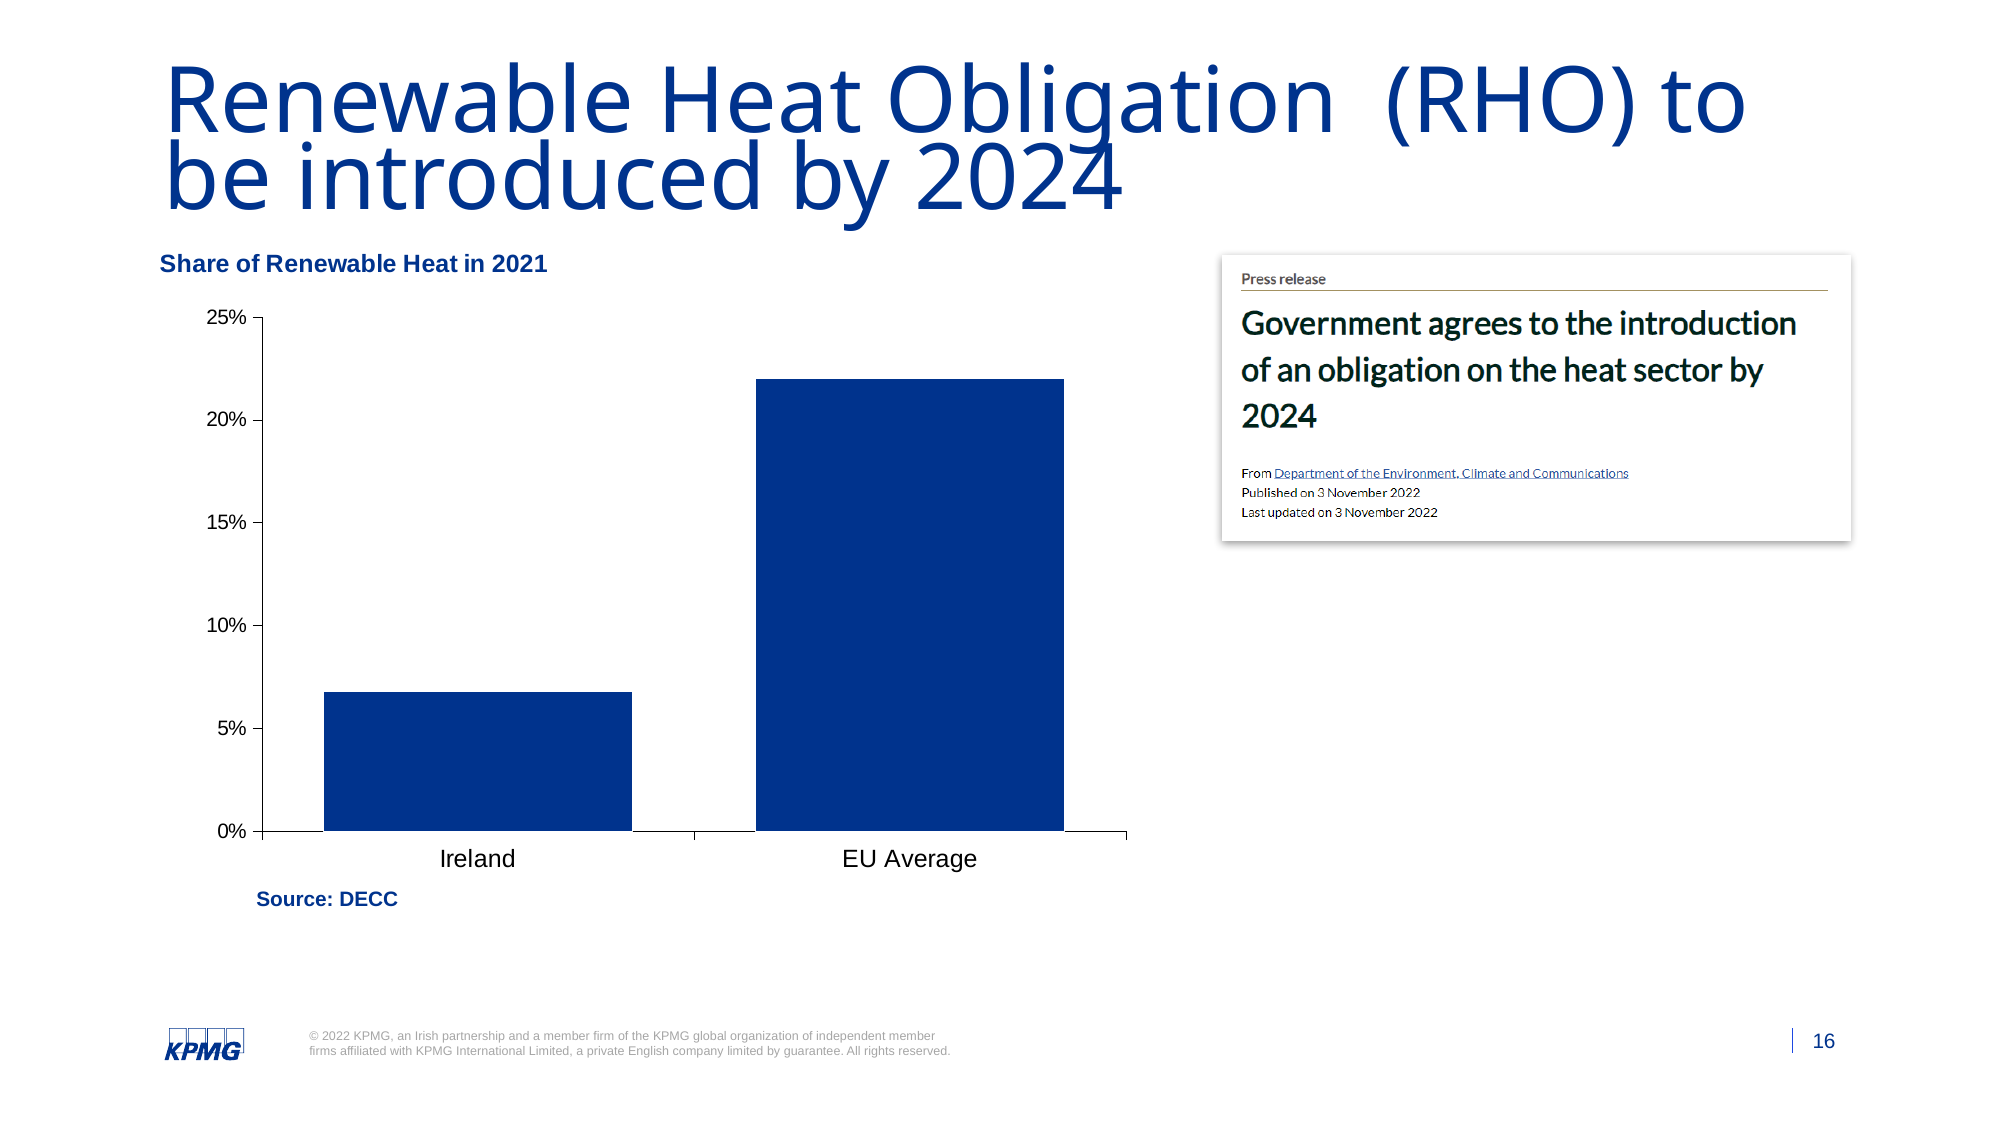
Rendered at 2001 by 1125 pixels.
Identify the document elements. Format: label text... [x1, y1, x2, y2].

chart [131, 218, 1179, 884]
title Renewable Heat Obligation (RHO) to be introduced by 2024 [163, 70, 1837, 159]
picture [1236, 269, 1837, 527]
text_box Source: DECC [256, 885, 591, 900]
